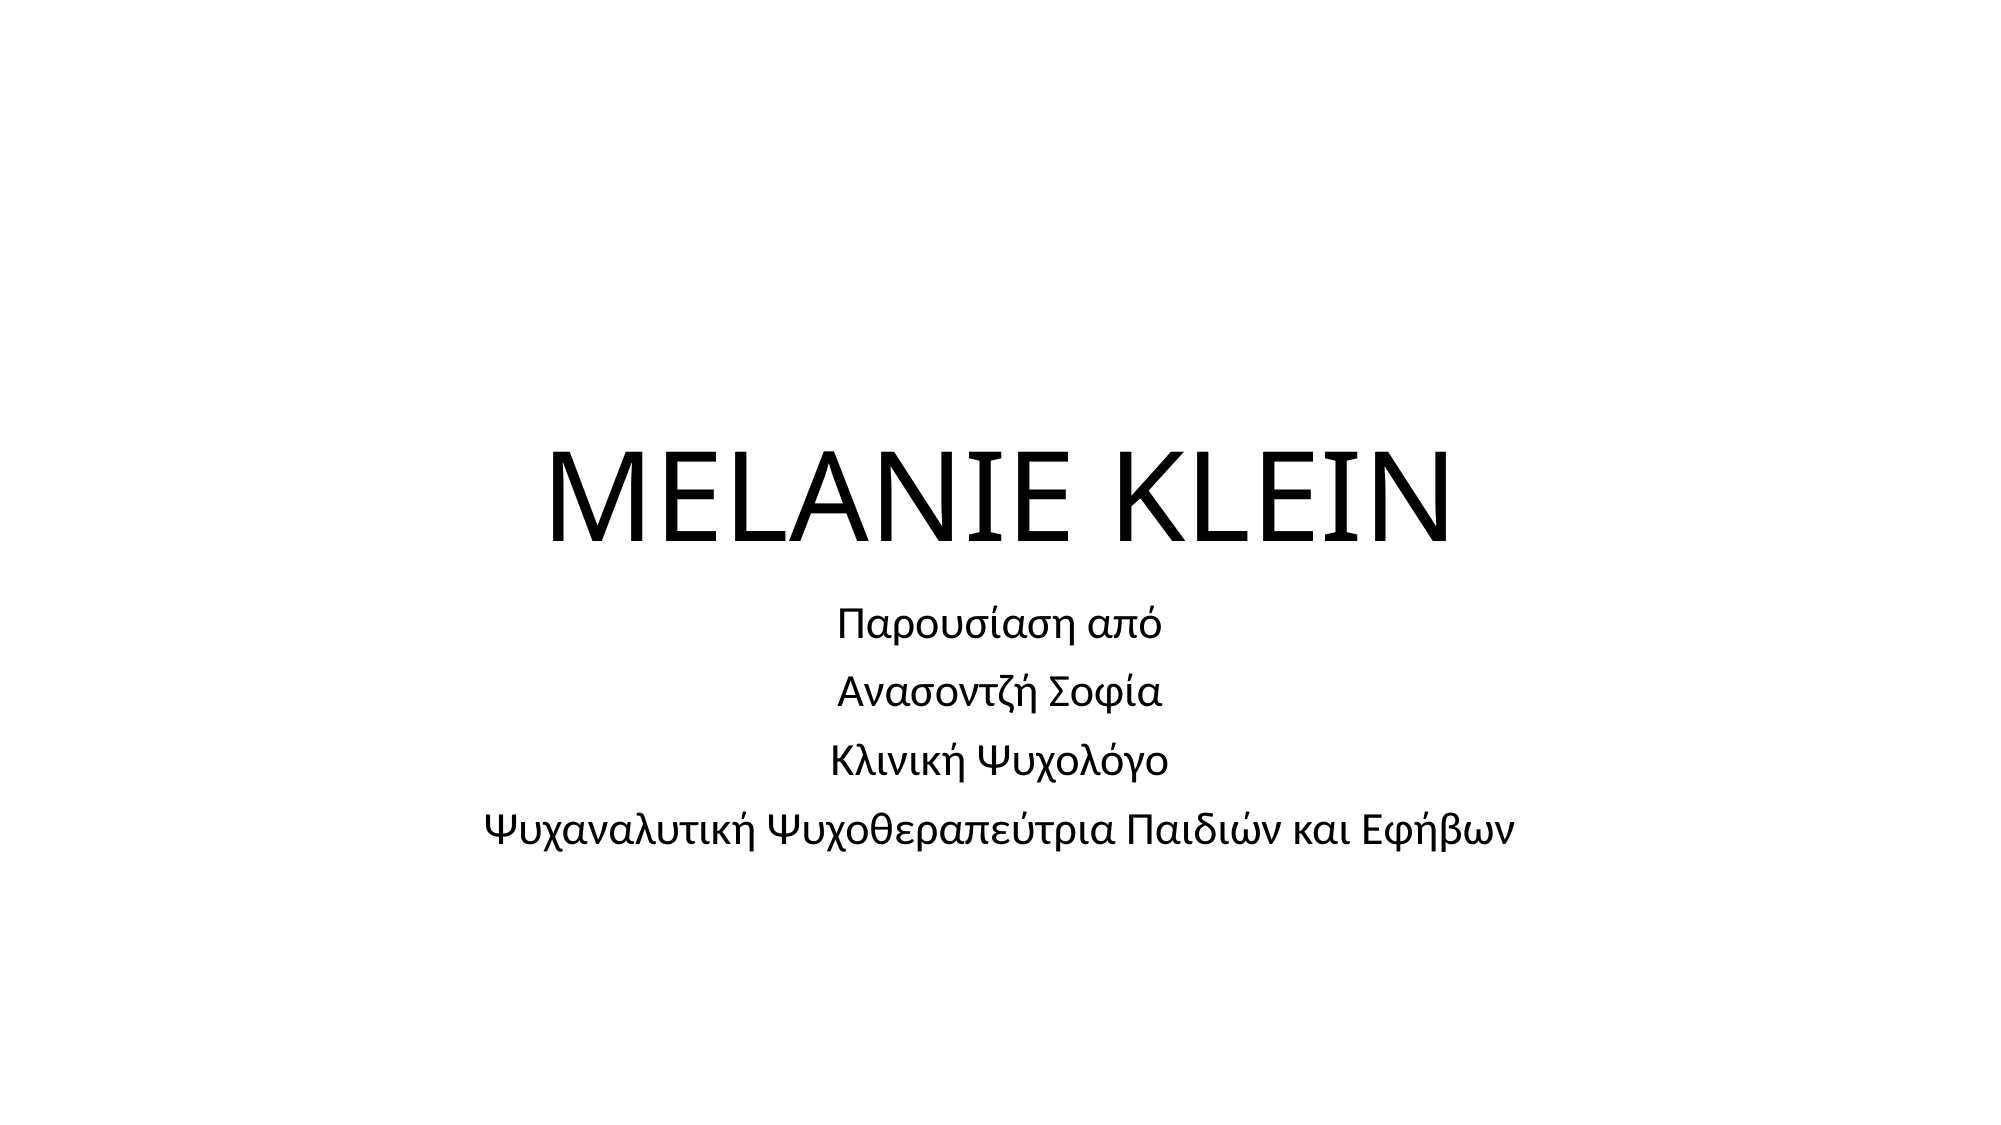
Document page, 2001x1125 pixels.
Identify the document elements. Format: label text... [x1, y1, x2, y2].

title MELANIE KLEIN [249, 184, 1750, 576]
subtitle Παρουσίαση από Ανασοντζή Σοφία Κλινική Ψυχολόγο Ψυχαναλυτική Ψυχοθεραπεύτρια Παιδιών και Εφήβων [249, 590, 1750, 863]
